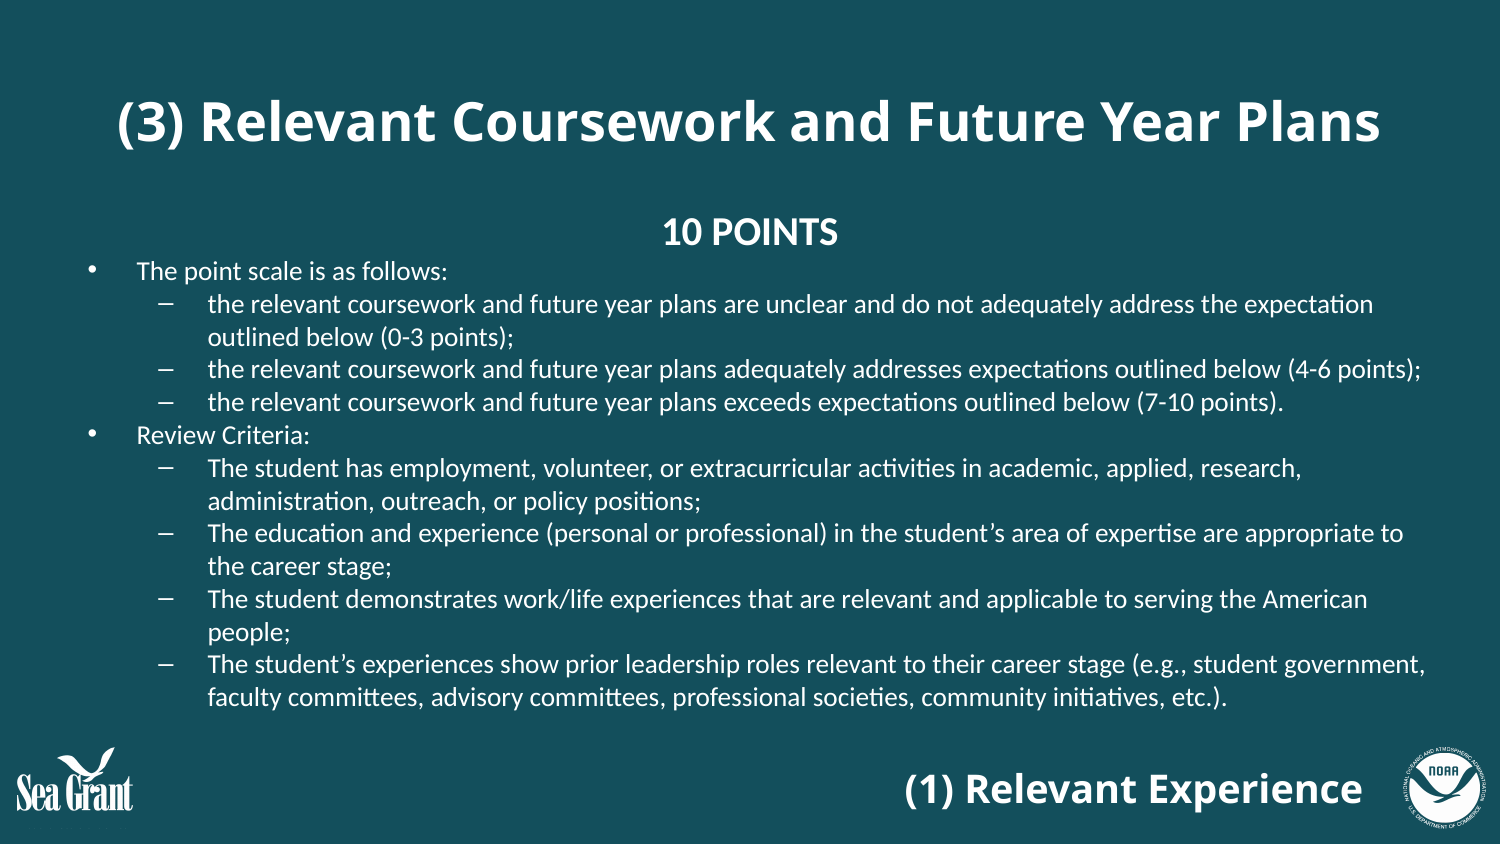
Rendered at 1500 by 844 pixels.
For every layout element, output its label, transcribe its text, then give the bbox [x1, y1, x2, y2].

picture [1403, 747, 1486, 830]
list 10 POINTS The point scale is as follows: the relevant coursework and future year plans are unclear and do not adequately address the expectation outlined below (0-3 points); the relevant coursework and future year plans adequately addresses expectations outlined below (4-6 points); the relevant coursework and future year plans exceeds expectations outlined below (7-10 points). Review Criteria: The student has employment, volunteer, or extracurricular activities in academic, applied, research, administration, outreach, or policy positions; The education and experience (personal or professional) in the student’s area of expertise are appropriate to the career stage; The student demonstrates work/life experiences that are relevant and applicable to serving the American people; The student’s experiences show prior leadership roles relevant to their career stage (e.g., student government, faculty committees, advisory committees, professional societies, community initiatives, etc.). [51, 189, 1449, 750]
text_box (1) Relevant Experience [887, 749, 1380, 827]
title (3) Relevant Coursework and Future Year Plans [51, 72, 1449, 167]
picture [17, 747, 134, 830]
